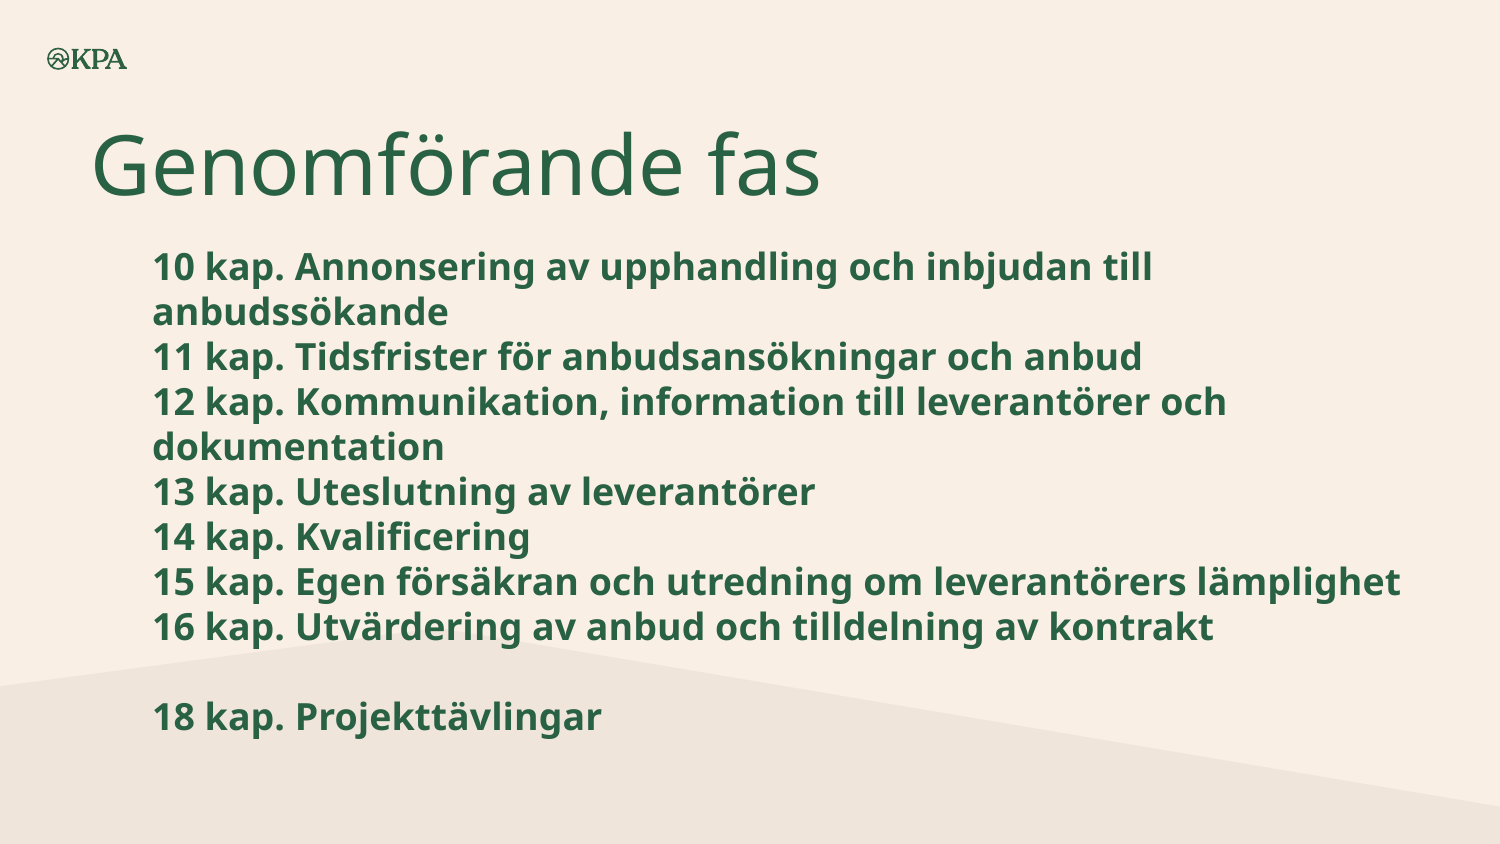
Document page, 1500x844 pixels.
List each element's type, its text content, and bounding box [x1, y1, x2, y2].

text_box 10 kap. Annonsering av upphandling och inbjudan till anbudssökande 11 kap. Tidsfrister för anbudsansökningar och anbud 12 kap. Kommunikation, information till leverantörer och dokumentation 13 kap. Uteslutning av leverantörer 14 kap. Kvalificering 15 kap. Egen försäkran och utredning om leverantörers lämplighet 16 kap. Utvärdering av anbud och tilldelning av kontrakt 18 kap. Projekttävlingar [137, 235, 1477, 836]
title Genomförande fas [90, 91, 1500, 213]
